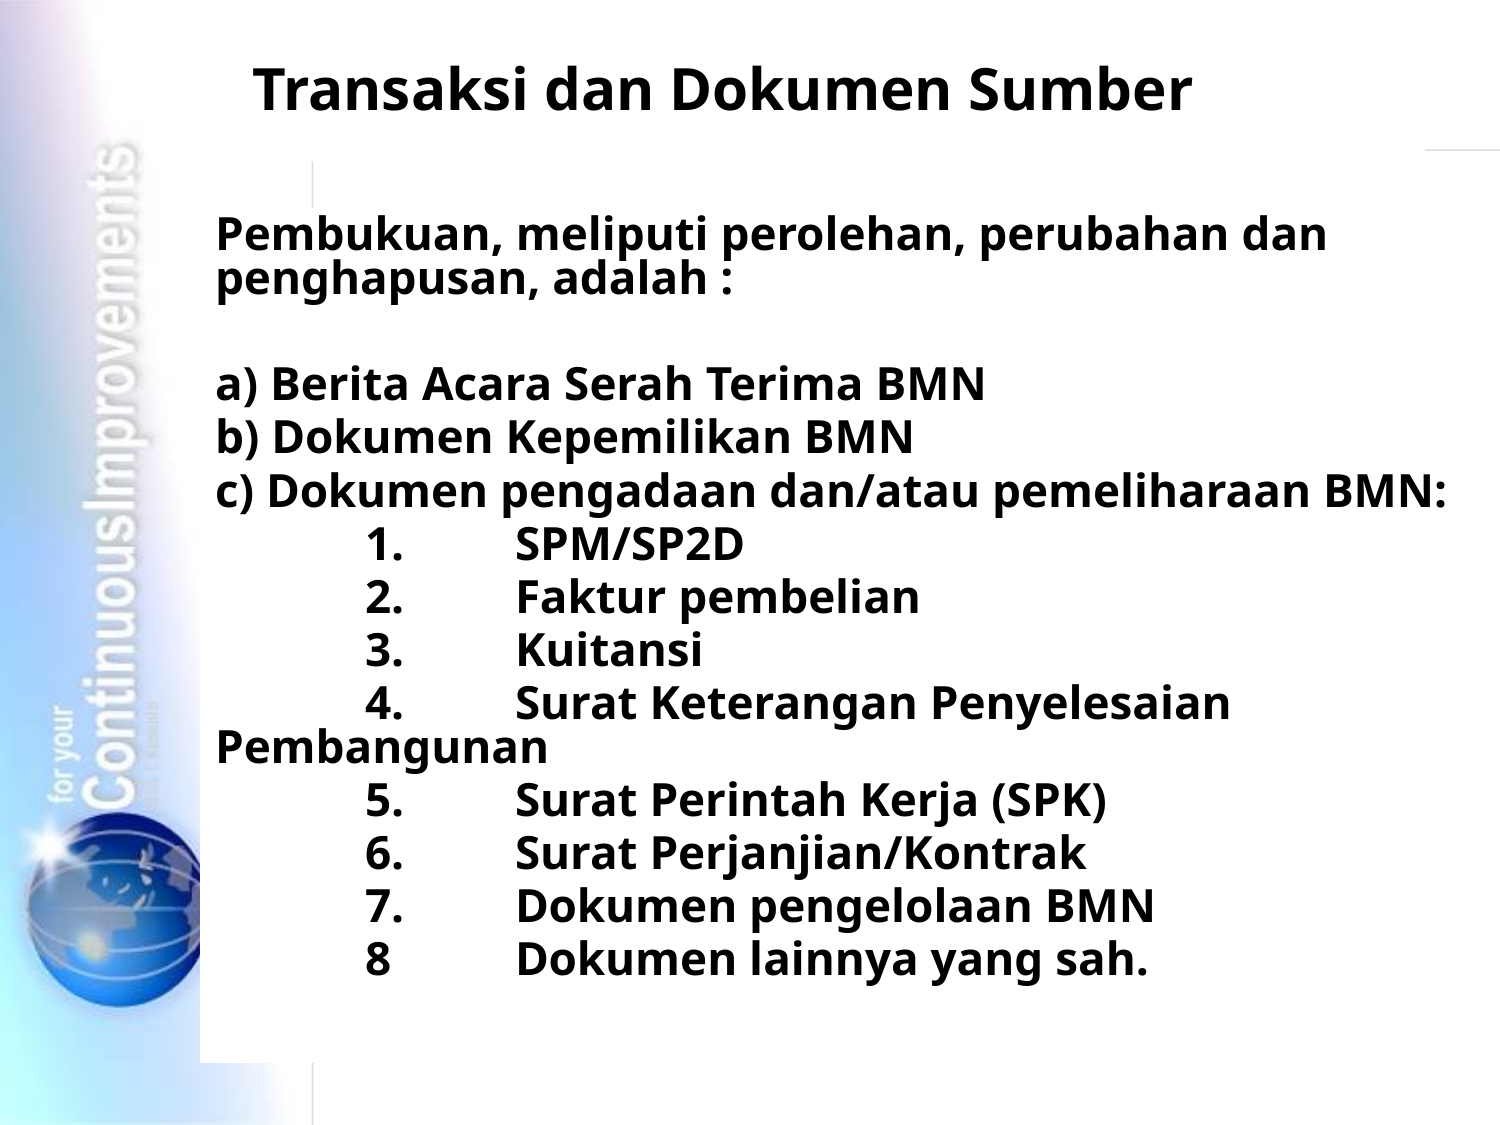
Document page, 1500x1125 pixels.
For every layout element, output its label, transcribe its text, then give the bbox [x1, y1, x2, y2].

list Pembukuan, meliputi perolehan, perubahan dan penghapusan, adalah : a) Berita Acara Serah Terima BMN b) Dokumen Kepemilikan BMN c) Dokumen pengadaan dan/atau pemeliharaan BMN: 1. SPM/SP2D 2. Faktur pembelian 3. Kuitansi 4. Surat Keterangan Penyelesaian Pembangunan 5. Surat Perintah Kerja (SPK) 6. Surat Perjanjian/Kontrak 7. Dokumen pengelolaan BMN 8 Dokumen lainnya yang sah. [200, 208, 1500, 1063]
picture [0, 0, 313, 1125]
title Transaksi dan Dokumen Sumber [237, 45, 1425, 161]
